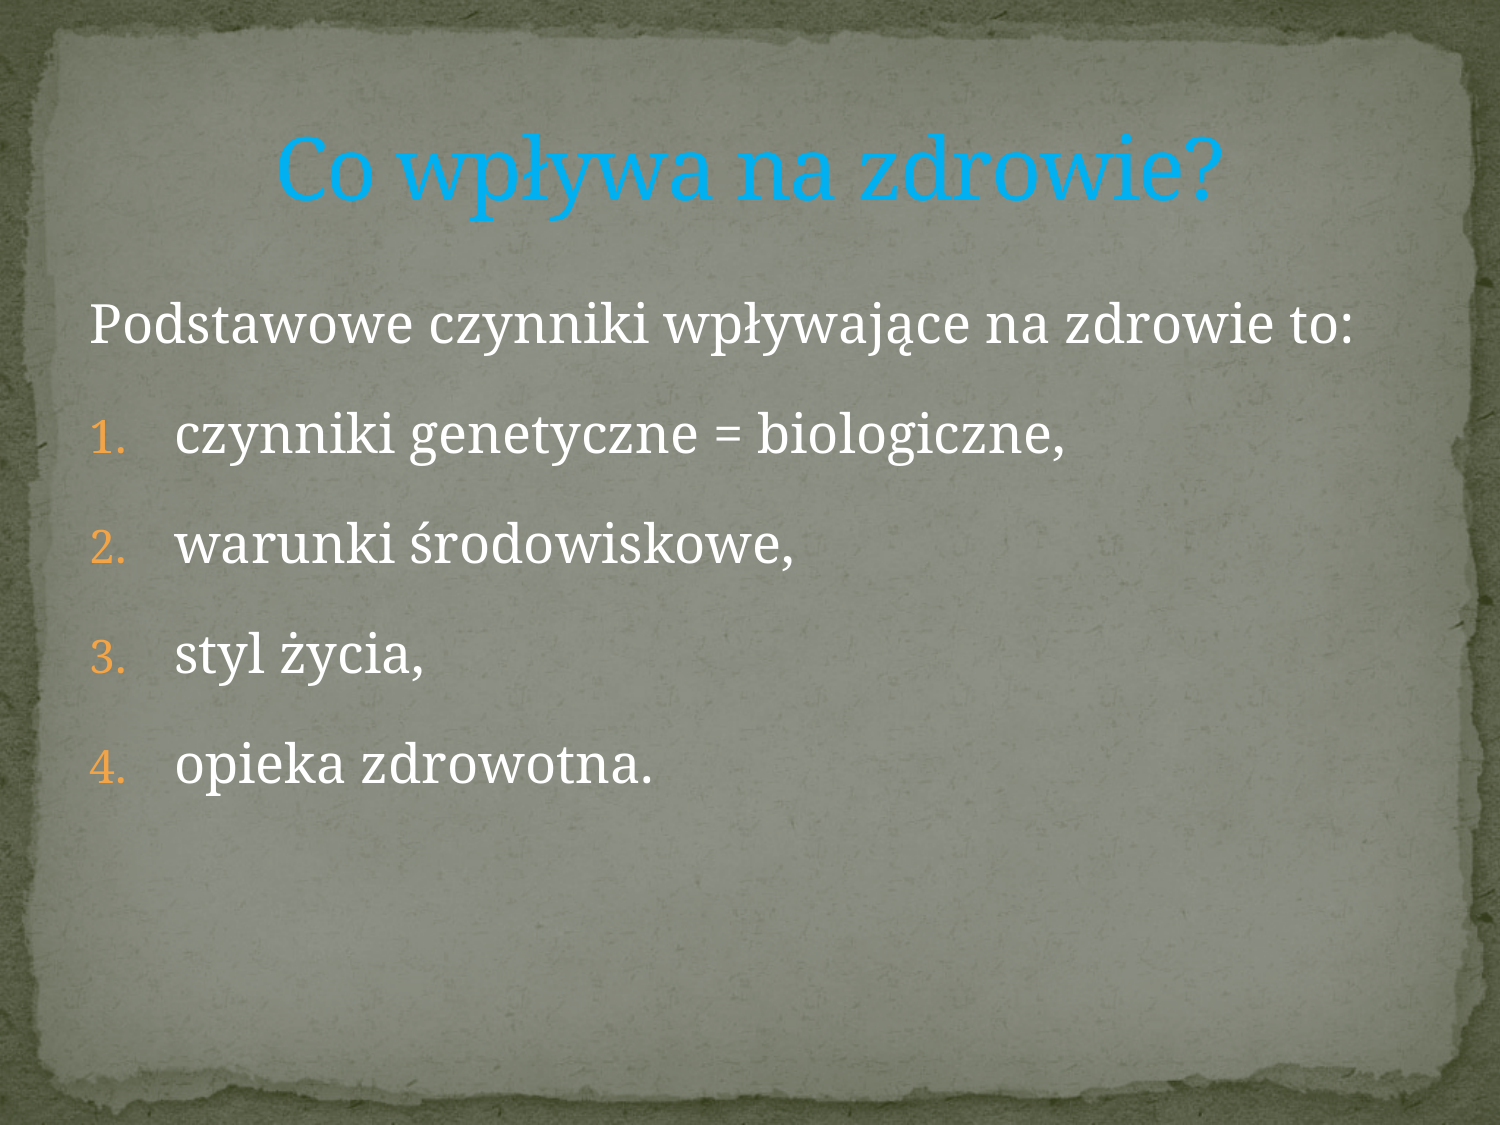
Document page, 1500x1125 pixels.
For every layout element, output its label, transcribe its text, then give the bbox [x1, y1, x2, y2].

list Podstawowe czynniki wpływające na zdrowie to: czynniki genetyczne = biologiczne, warunki środowiskowe, styl życia, opieka zdrowotna. [75, 249, 1425, 1000]
title Co wpływa na zdrowie? [74, 24, 1425, 225]
